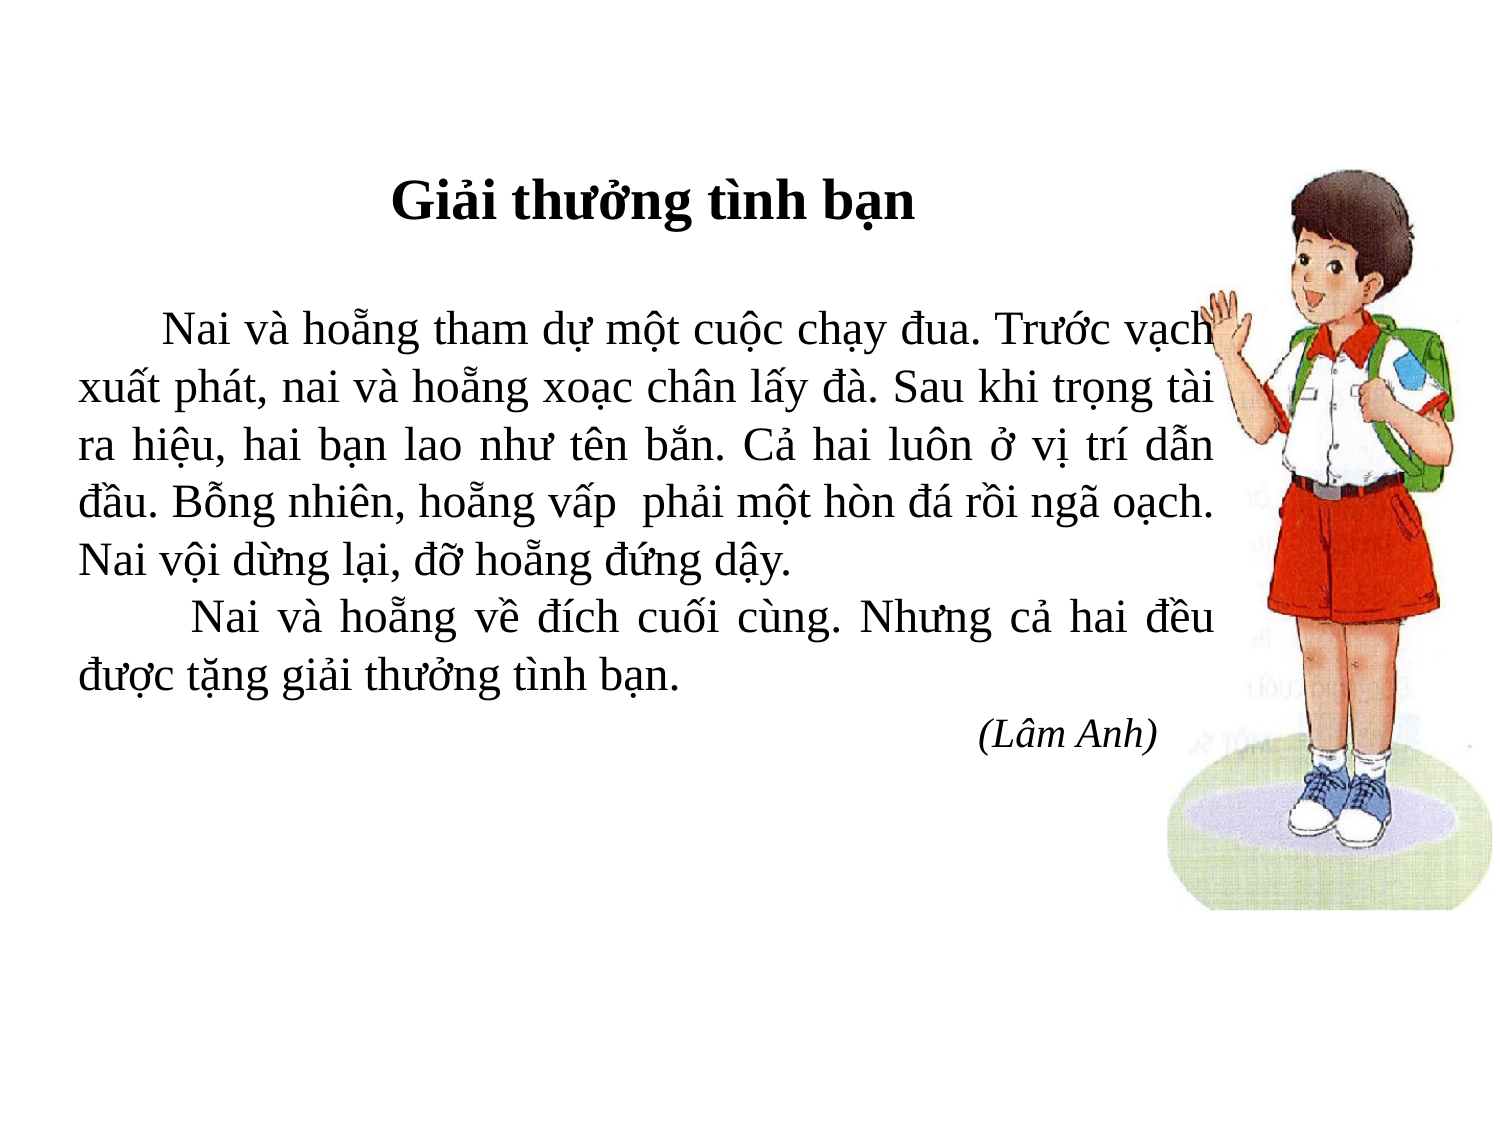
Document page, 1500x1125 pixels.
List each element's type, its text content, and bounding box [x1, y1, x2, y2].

picture [1139, 162, 1500, 953]
text_box Giải thưởng tình bạn [375, 154, 932, 240]
text_box Nai và hoẵng tham dự một cuộc chạy đua. Trước vạch xuất phát, nai và hoẵng xoạc chân lấy đà. Sau khi trọng tài ra hiệu, hai bạn lao như tên bắn. Cả hai luôn ở vị trí dẫn đầu. Bỗng nhiên, hoẵng vấp phải một hòn đá rồi ngã oạch. Nai vội dừng lại, đỡ hoẵng đứng dậy. Nai và hoẵng về đích cuối cùng. Nhưng cả hai đều được tặng giải thưởng tình bạn. (Lâm Anh) [63, 287, 1134, 765]
